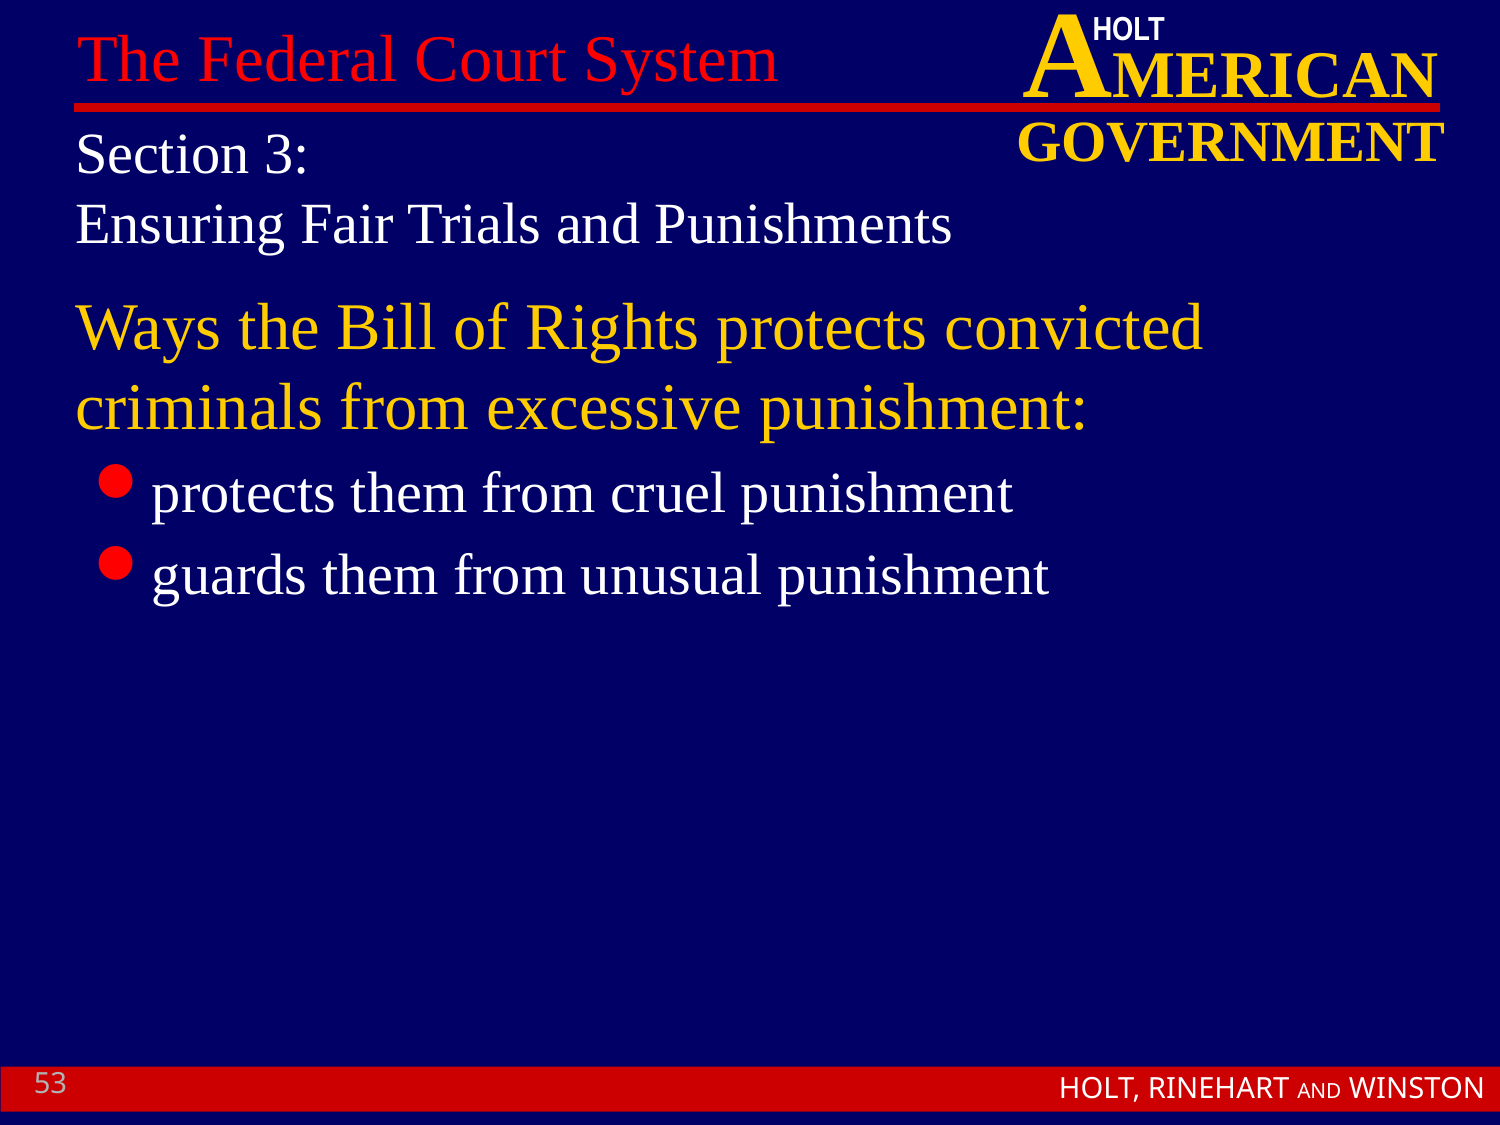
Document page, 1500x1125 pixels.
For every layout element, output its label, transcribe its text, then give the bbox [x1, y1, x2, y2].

list Ways the Bill of Rights protects convicted criminals from excessive punishment: protects them from cruel punishment guards them from unusual punishment [75, 275, 1425, 1038]
slide_number 53 [18, 1066, 332, 1112]
title Section 3: Ensuring Fair Trials and Punishments [75, 112, 1425, 263]
